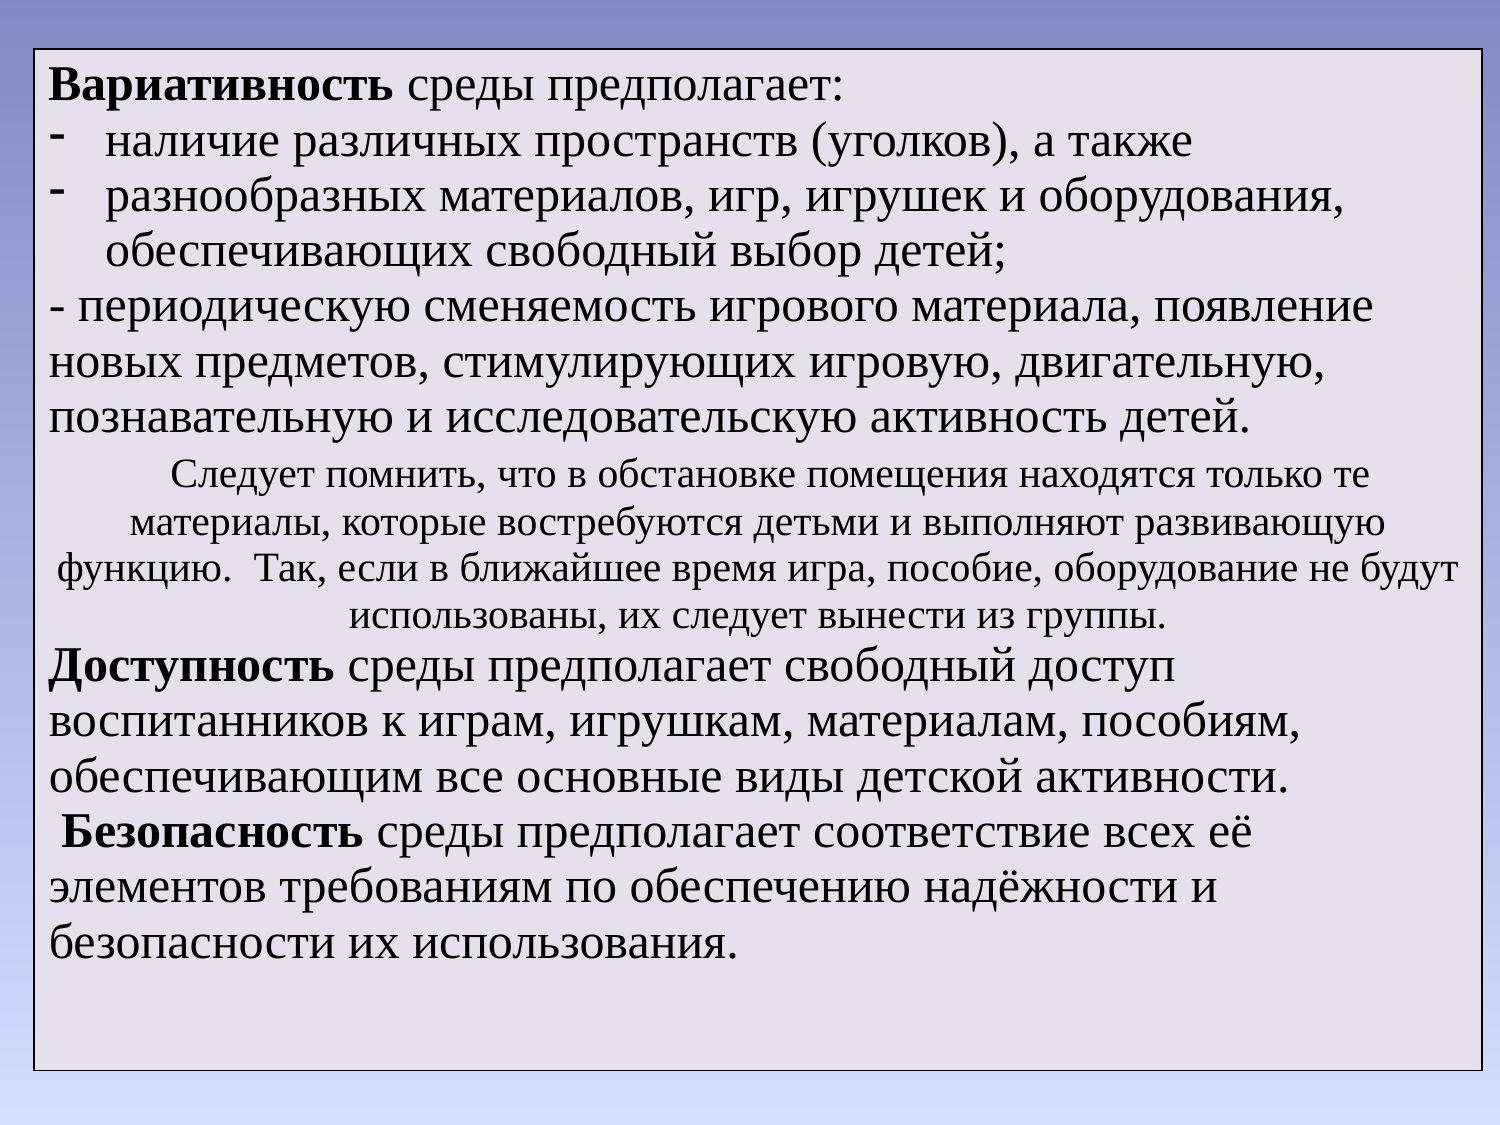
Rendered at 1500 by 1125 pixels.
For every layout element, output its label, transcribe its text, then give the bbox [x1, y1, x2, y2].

table_header Вариативность среды предполагает: наличие различных пространств (уголков), а также разнообразных материалов, игр, игрушек и оборудования, обеспечивающих свободный выбор детей; - периодическую сменяемость игрового материала, появление новых предметов, стимулирующих игровую, двигательную, познавательную и исследовательскую активность детей. Следует помнить, что в обстановке помещения находятся только те материалы, которые востребуются детьми и выполняют развивающую функцию. Так, если в ближайшее время игра, пособие, оборудование не будут использованы, их следует вынести из группы. Доступность среды предполагает свободный доступ воспитанников к играм, игрушкам, материалам, пособиям, обеспечивающим все основные виды детской активности. Безопасность среды предполагает соответствие всех её элементов требованиям по обеспечению надёжности и безопасности их использования. [35, 50, 1481, 1070]
